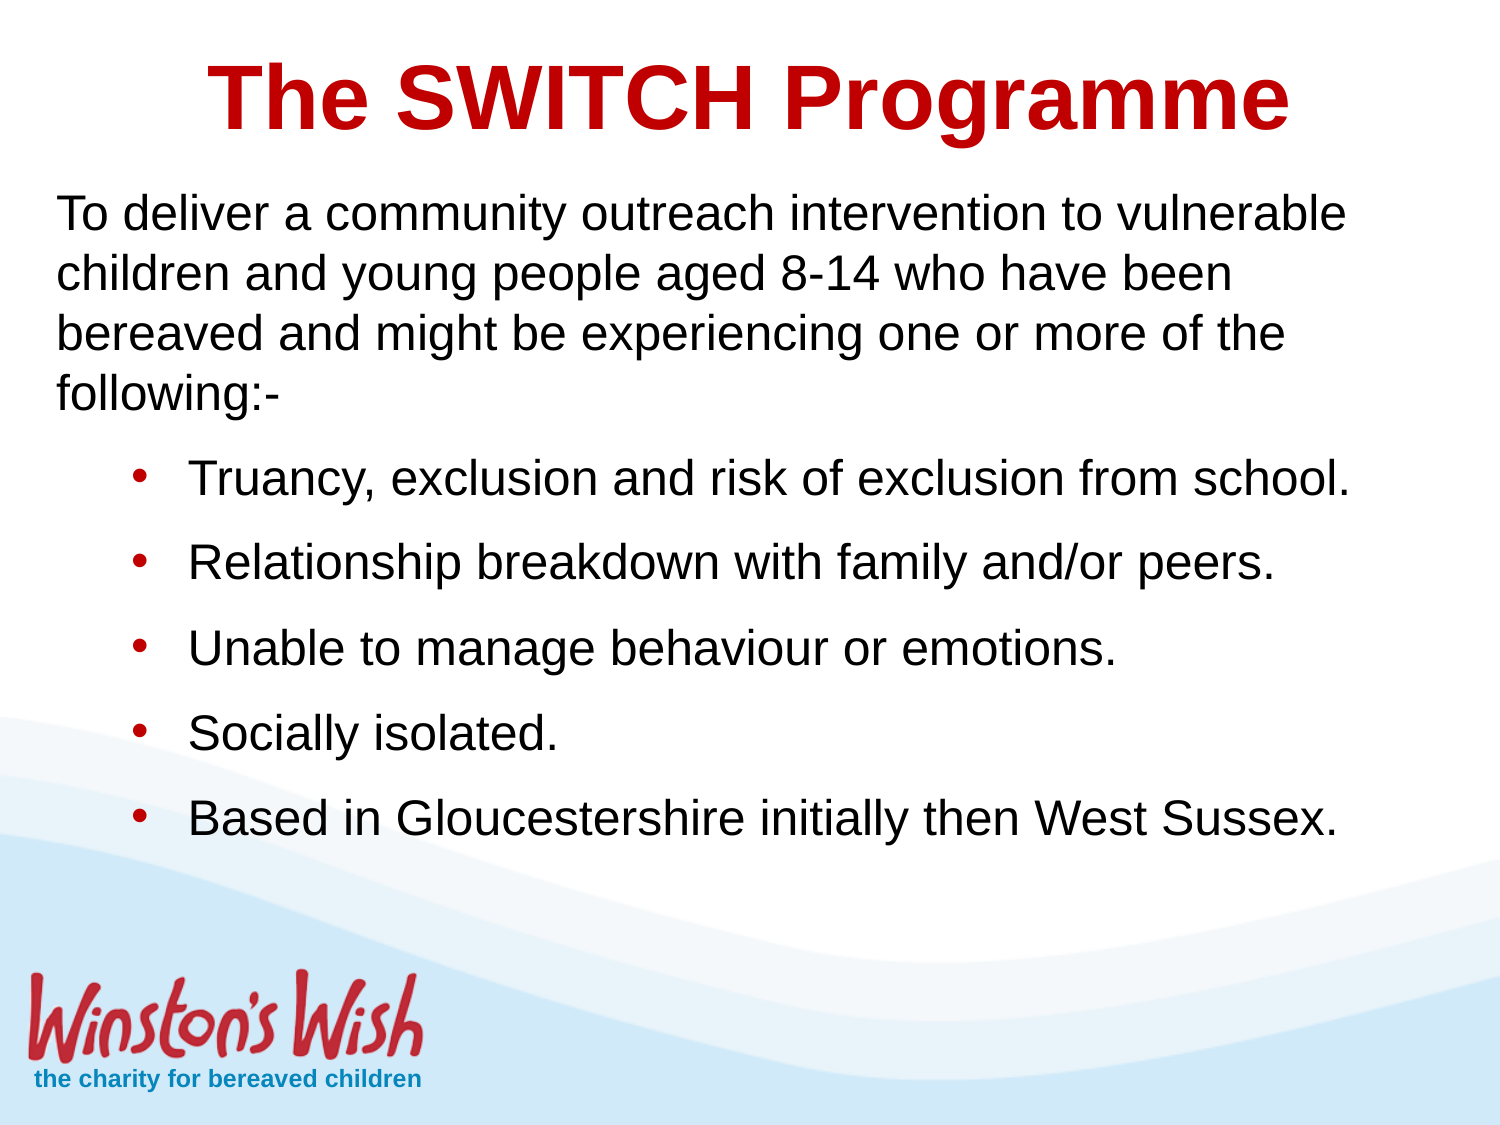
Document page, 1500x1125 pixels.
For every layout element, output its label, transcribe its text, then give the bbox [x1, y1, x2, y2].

text_box To deliver a community outreach intervention to vulnerable children and young people aged 8-14 who have been bereaved and might be experiencing one or more of the following:- Truancy, exclusion and risk of exclusion from school. Relationship breakdown with family and/or peers. Unable to manage behaviour or emotions. Socially isolated. Based in Gloucestershire initially then West Sussex. [41, 172, 1447, 853]
picture [0, 717, 1500, 1125]
text_box The SWITCH Programme [0, 30, 1500, 107]
